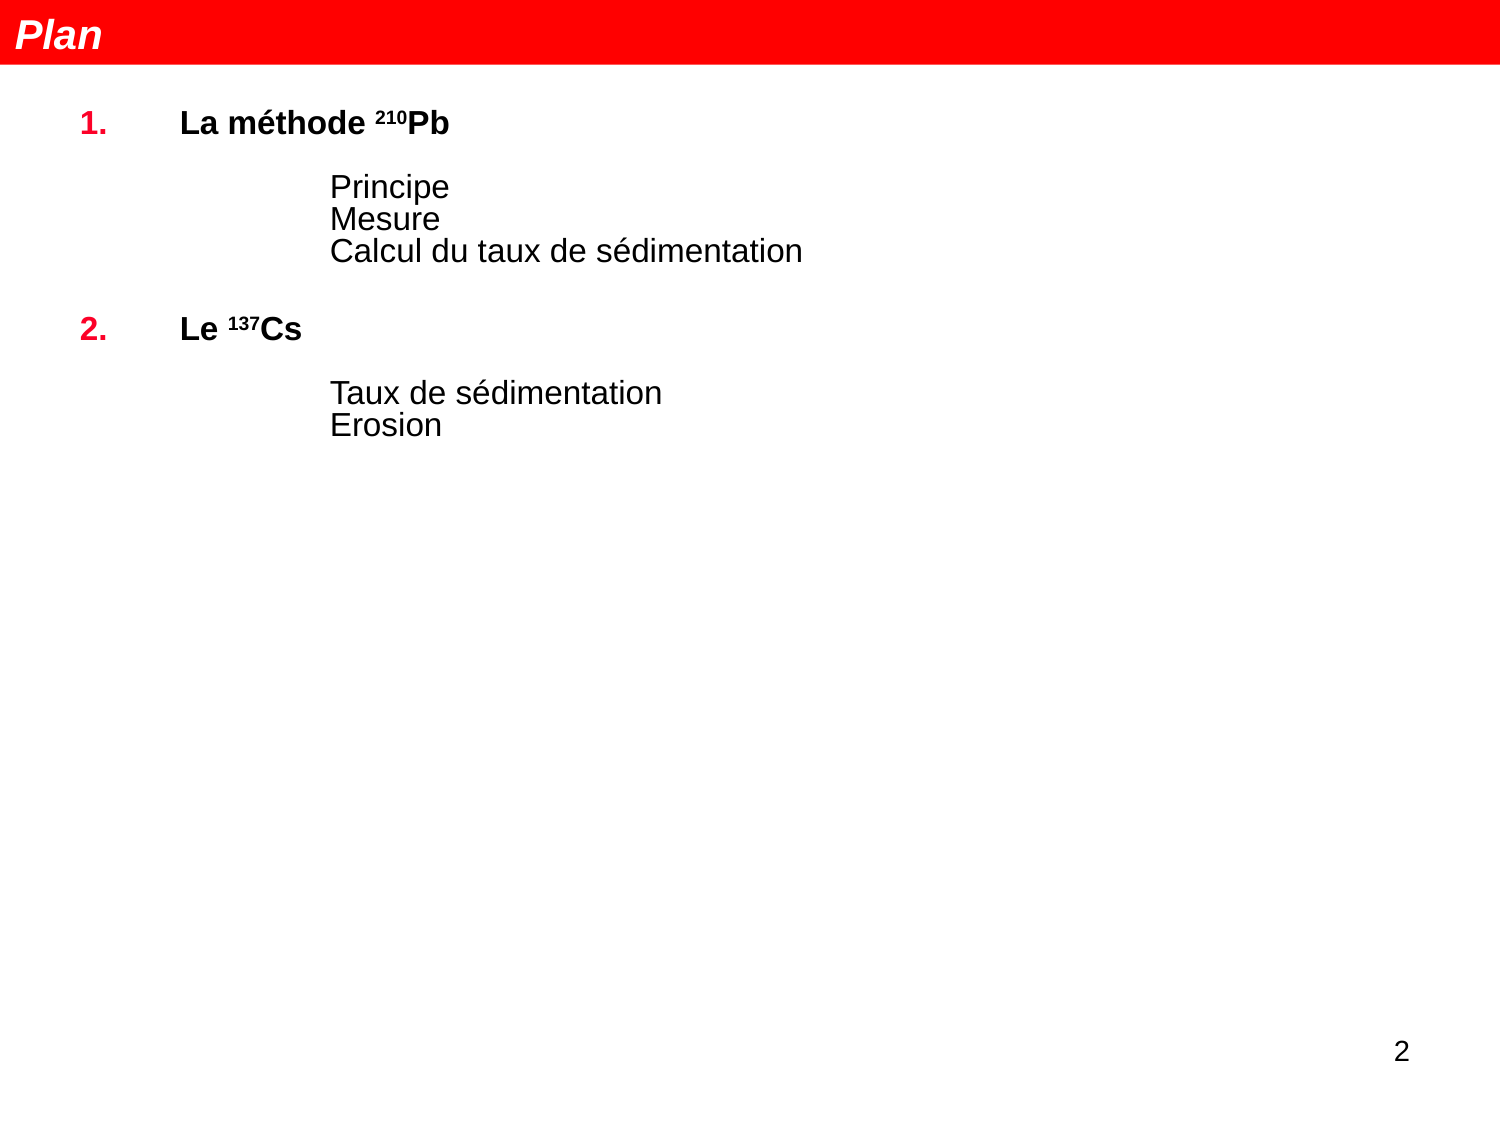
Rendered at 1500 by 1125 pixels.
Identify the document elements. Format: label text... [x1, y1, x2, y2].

slide_number 2 [1074, 1024, 1425, 1103]
list La méthode 210Pb Principe Mesure Calcul du taux de sédimentation Le 137Cs Taux de sédimentation Erosion [64, 101, 1415, 965]
text_box Plan [0, 0, 1500, 65]
